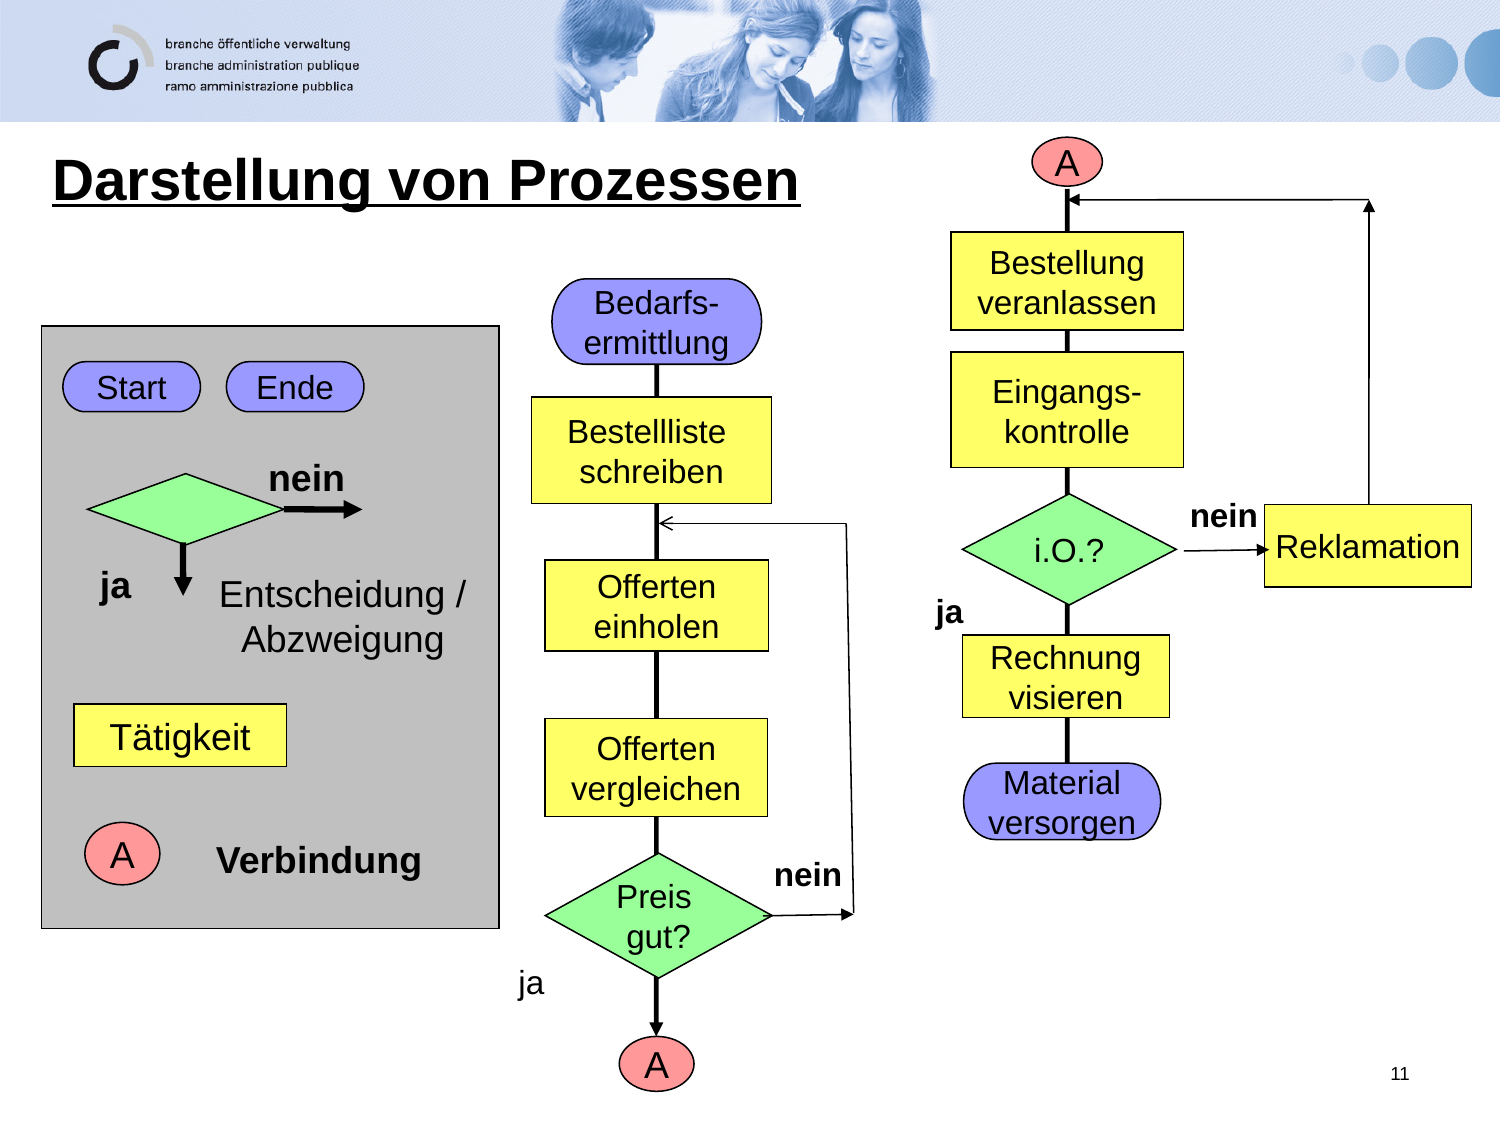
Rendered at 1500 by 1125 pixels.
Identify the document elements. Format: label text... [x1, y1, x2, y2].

picture [0, 0, 1500, 122]
text_box Entscheidung / Abzweigung [204, 562, 482, 668]
text_box Verbindung [201, 829, 438, 889]
text_box A [84, 822, 160, 885]
text_box [283, 507, 363, 516]
text_box ja [85, 553, 146, 614]
slide_number 11 [1074, 1042, 1425, 1103]
text_box Darstellung von Prozessen [37, 134, 1038, 220]
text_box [845, 523, 854, 914]
text_box Ende [226, 361, 364, 412]
text_box [176, 542, 190, 596]
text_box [908, 136, 1472, 840]
text_box Tätigkeit [73, 704, 287, 767]
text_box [488, 278, 869, 1092]
text_box Start [62, 361, 201, 412]
text_box [87, 473, 284, 545]
text_box [41, 326, 482, 929]
text_box nein [253, 446, 361, 507]
